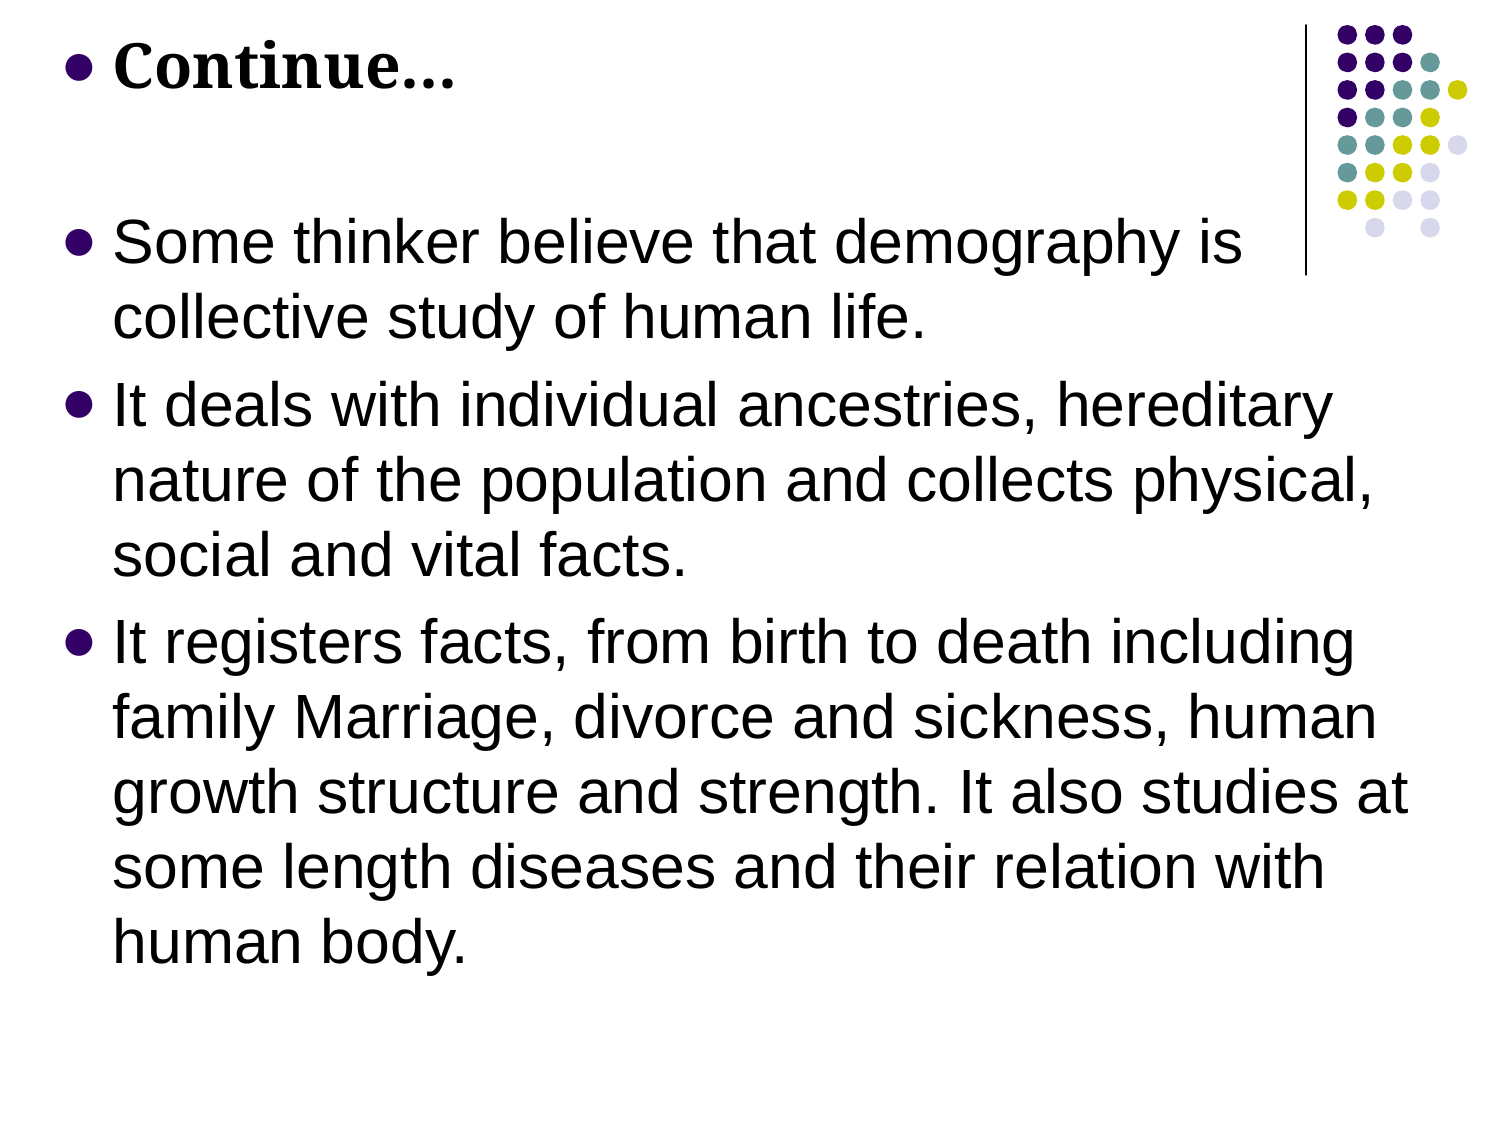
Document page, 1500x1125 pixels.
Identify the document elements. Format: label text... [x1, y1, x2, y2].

list Continue… Some thinker believe that demography is collective study of human life. It deals with individual ancestries, hereditary nature of the population and collects physical, social and vital facts. It registers facts, from birth to death including family Marriage, divorce and sickness, human growth structure and strength. It also studies at some length diseases and their relation with human body. [22, 18, 1461, 1107]
